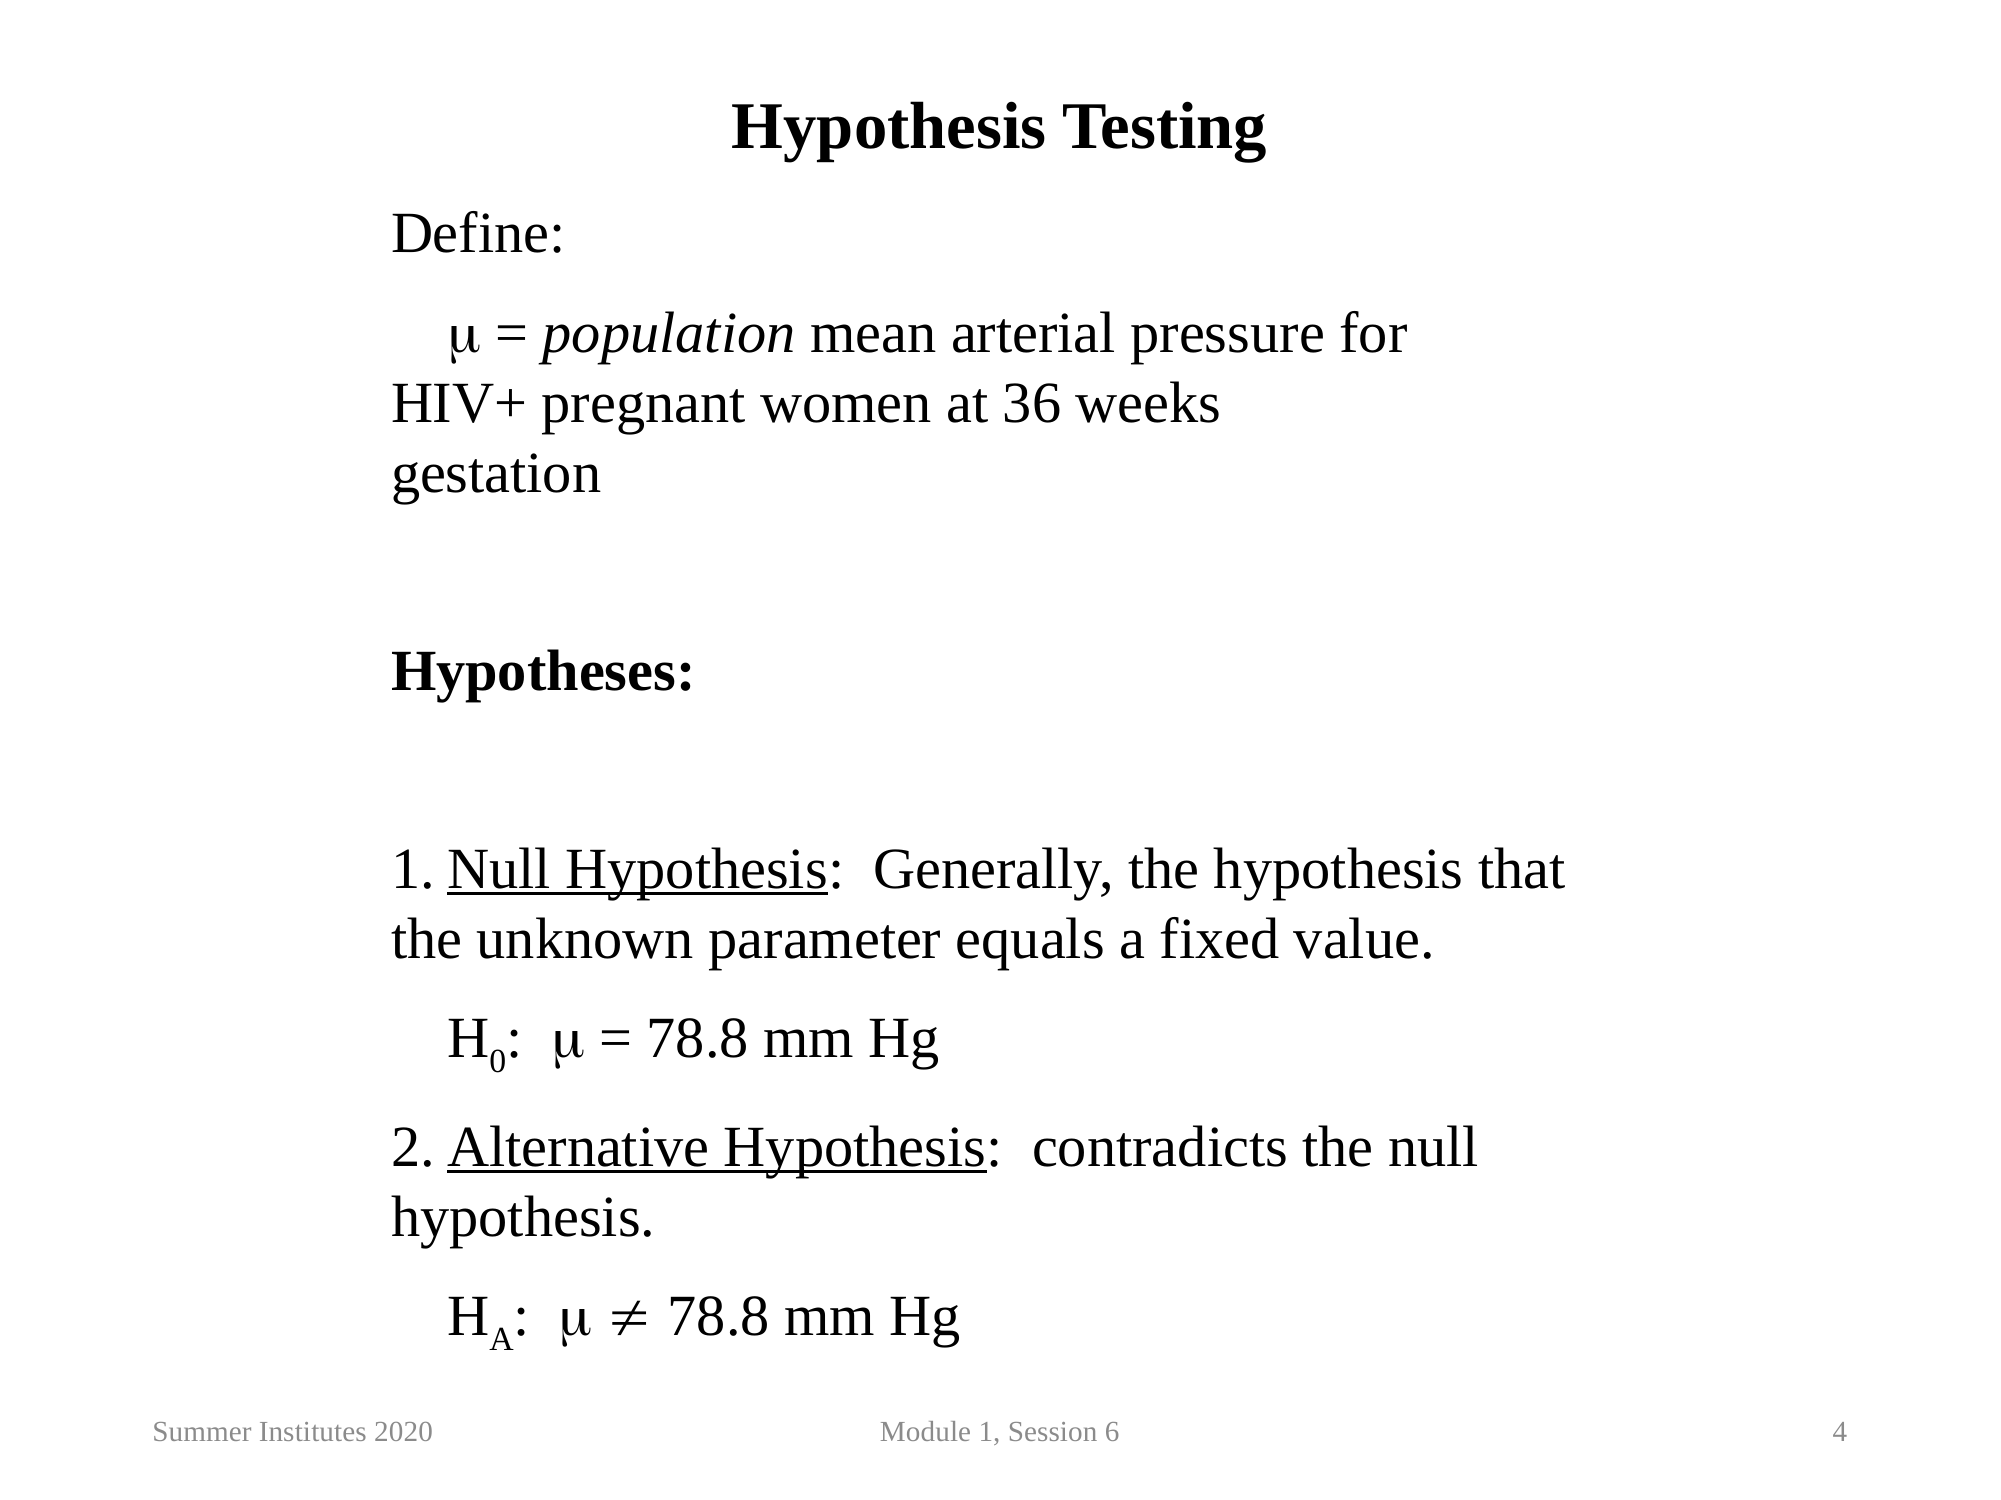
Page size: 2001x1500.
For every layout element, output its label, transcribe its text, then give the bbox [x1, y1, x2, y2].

slide_number Summer Institutes 2020 [137, 1390, 588, 1471]
text_box Define:  = population mean arterial pressure for HIV+ pregnant women at 36 weeks gestation Hypotheses: 1. Null Hypothesis: Generally, the hypothesis that the unknown parameter equals a fixed value. H0:  = 78.8 mm Hg 2. Alternative Hypothesis: contradicts the null hypothesis. HA:   78.8 mm Hg [376, 187, 1638, 1365]
slide_number 4 [1412, 1390, 1863, 1471]
footer Module 1, Session 6 [662, 1390, 1338, 1471]
text_box Hypothesis Testing [637, 74, 1363, 170]
